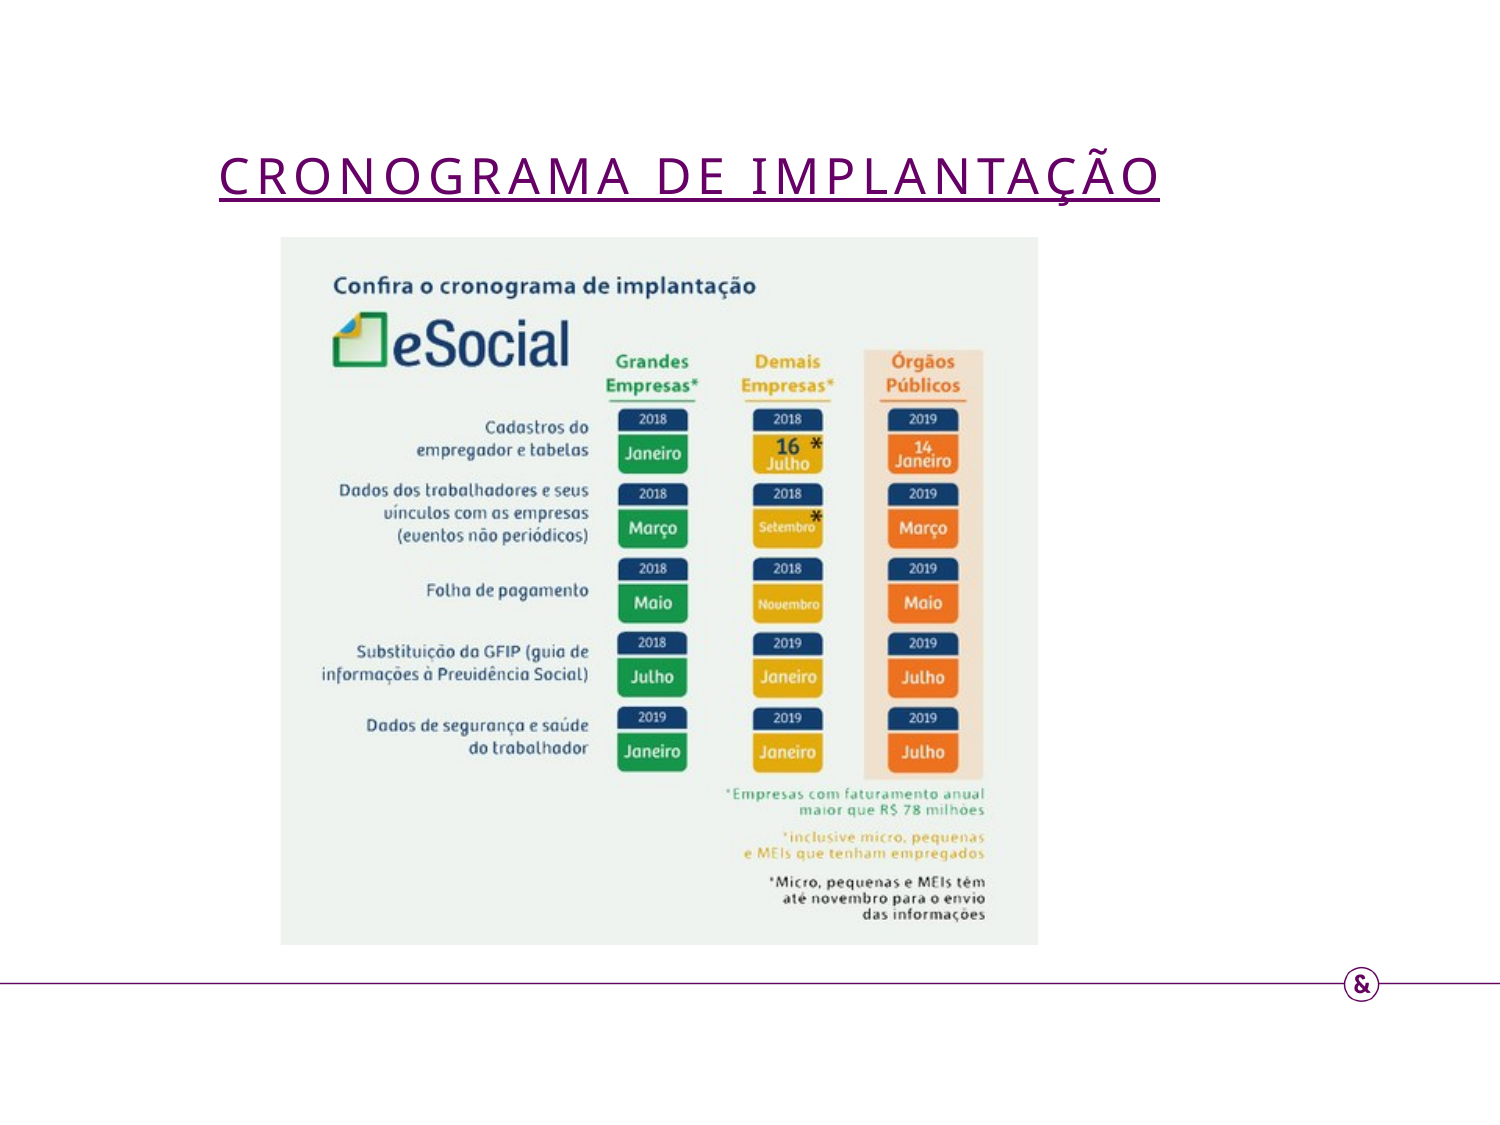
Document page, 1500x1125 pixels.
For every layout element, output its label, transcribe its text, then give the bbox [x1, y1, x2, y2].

text_box CRONOGRAMA DE IMPLANTAÇÃO [203, 136, 1391, 212]
picture [0, 0, 1500, 1125]
